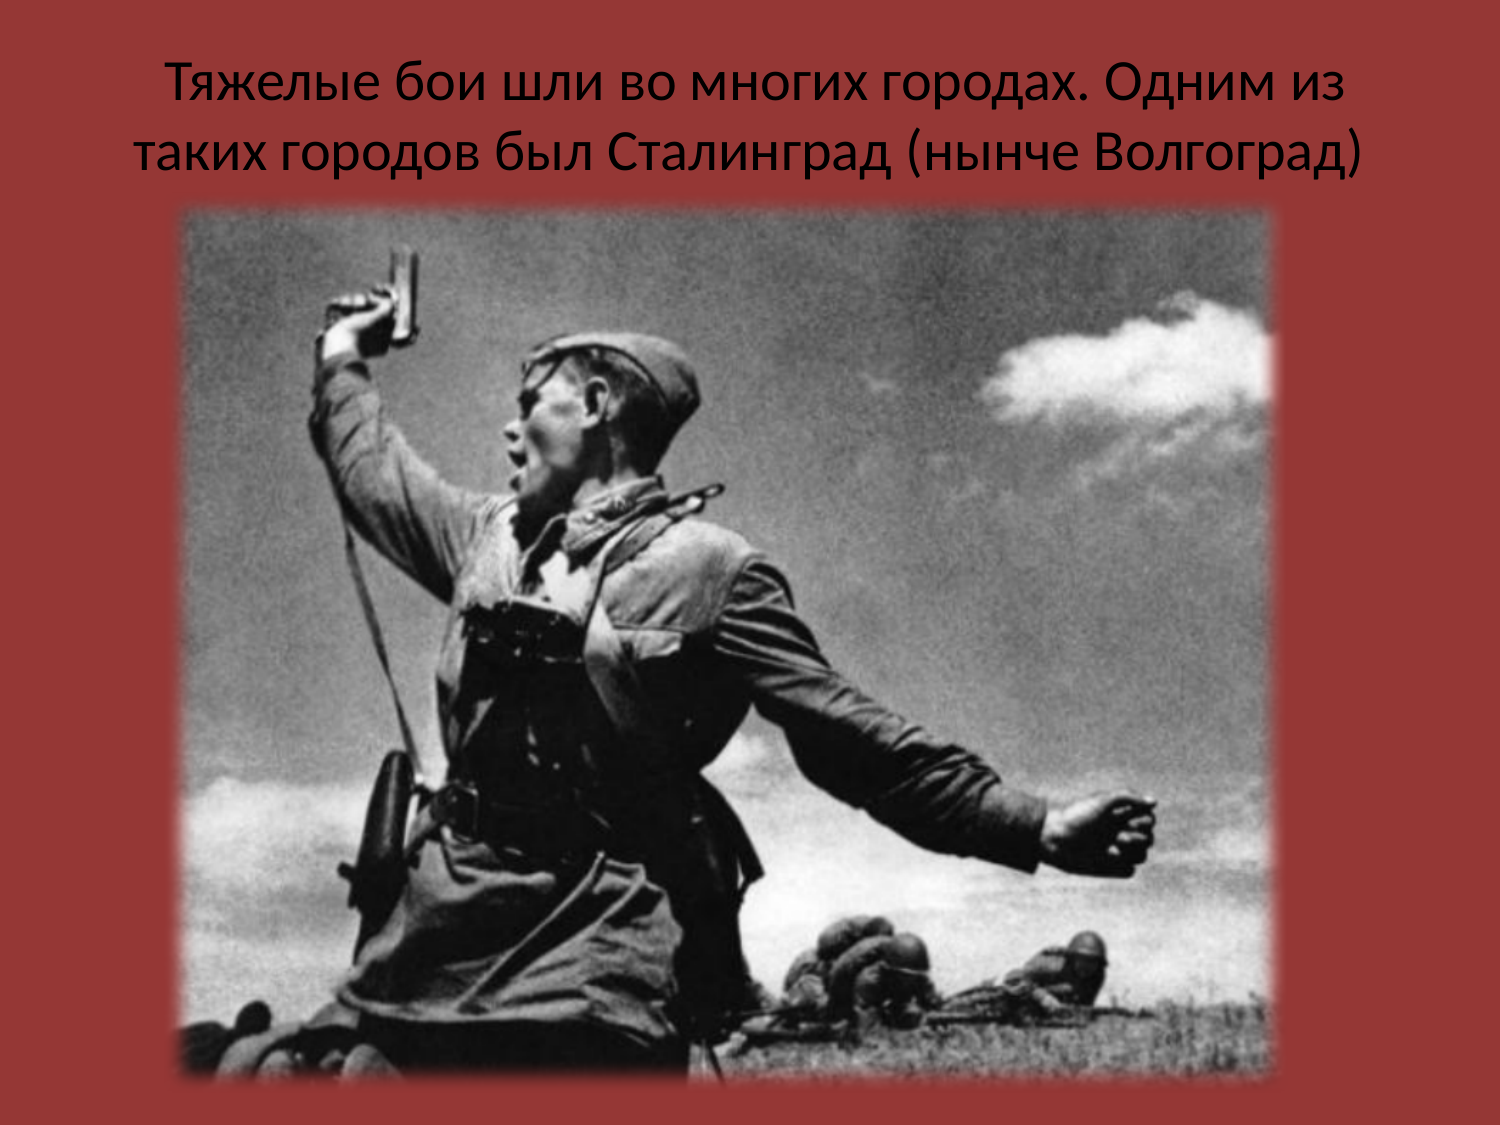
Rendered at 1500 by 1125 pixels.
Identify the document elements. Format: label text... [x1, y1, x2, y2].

picture [163, 191, 1290, 1093]
text_box Тяжелые бои шли во многих городах. Одним из таких городов был Сталинград (нынче Волгоград) [81, 35, 1430, 190]
